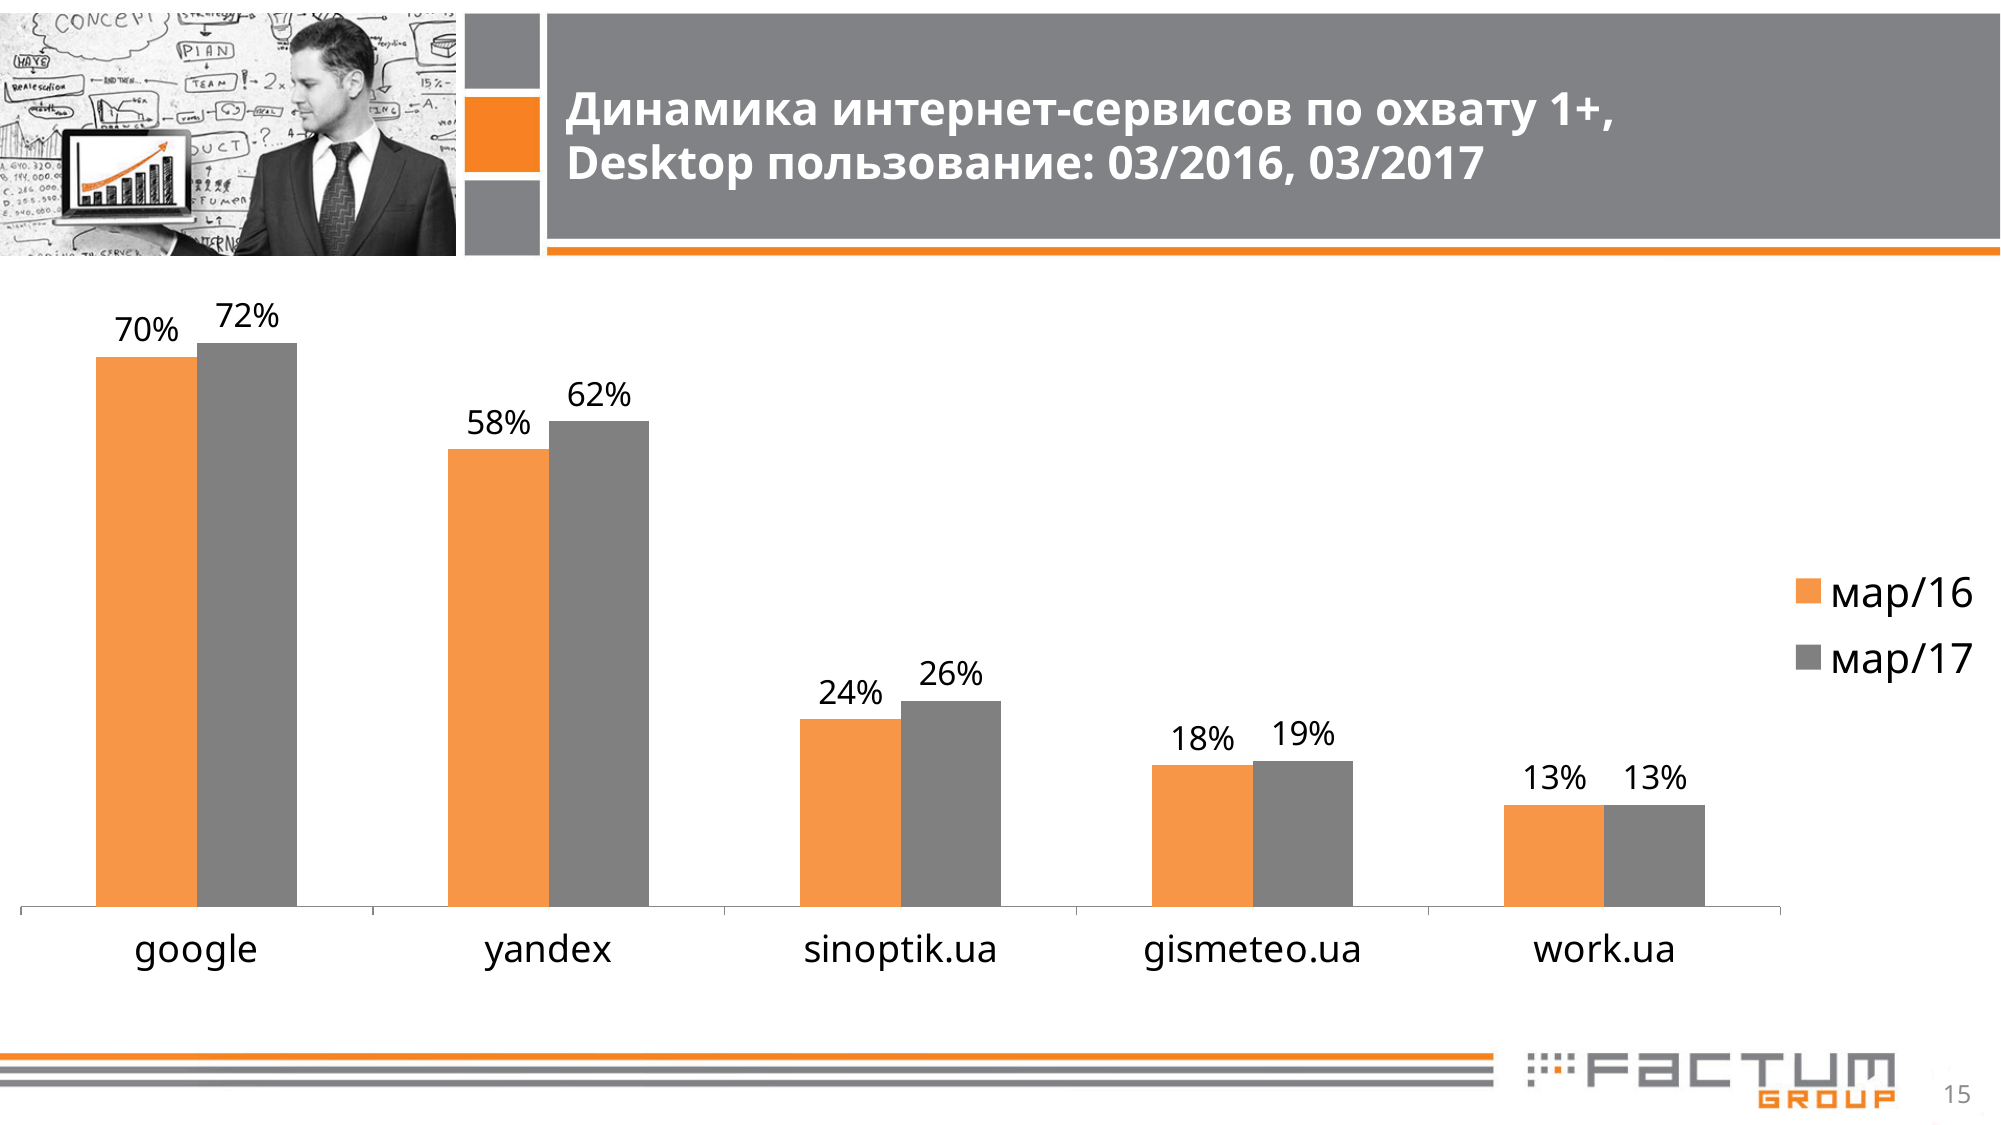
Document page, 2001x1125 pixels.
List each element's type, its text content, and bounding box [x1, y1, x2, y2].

chart [0, 257, 2000, 991]
picture [0, 0, 2001, 1125]
slide_number 15 [1519, 1065, 1987, 1125]
text_box Динамика интернет-сервисов по охвату 1+, Desktop пользование: 03/2016, 03/2017 [551, 59, 1783, 210]
